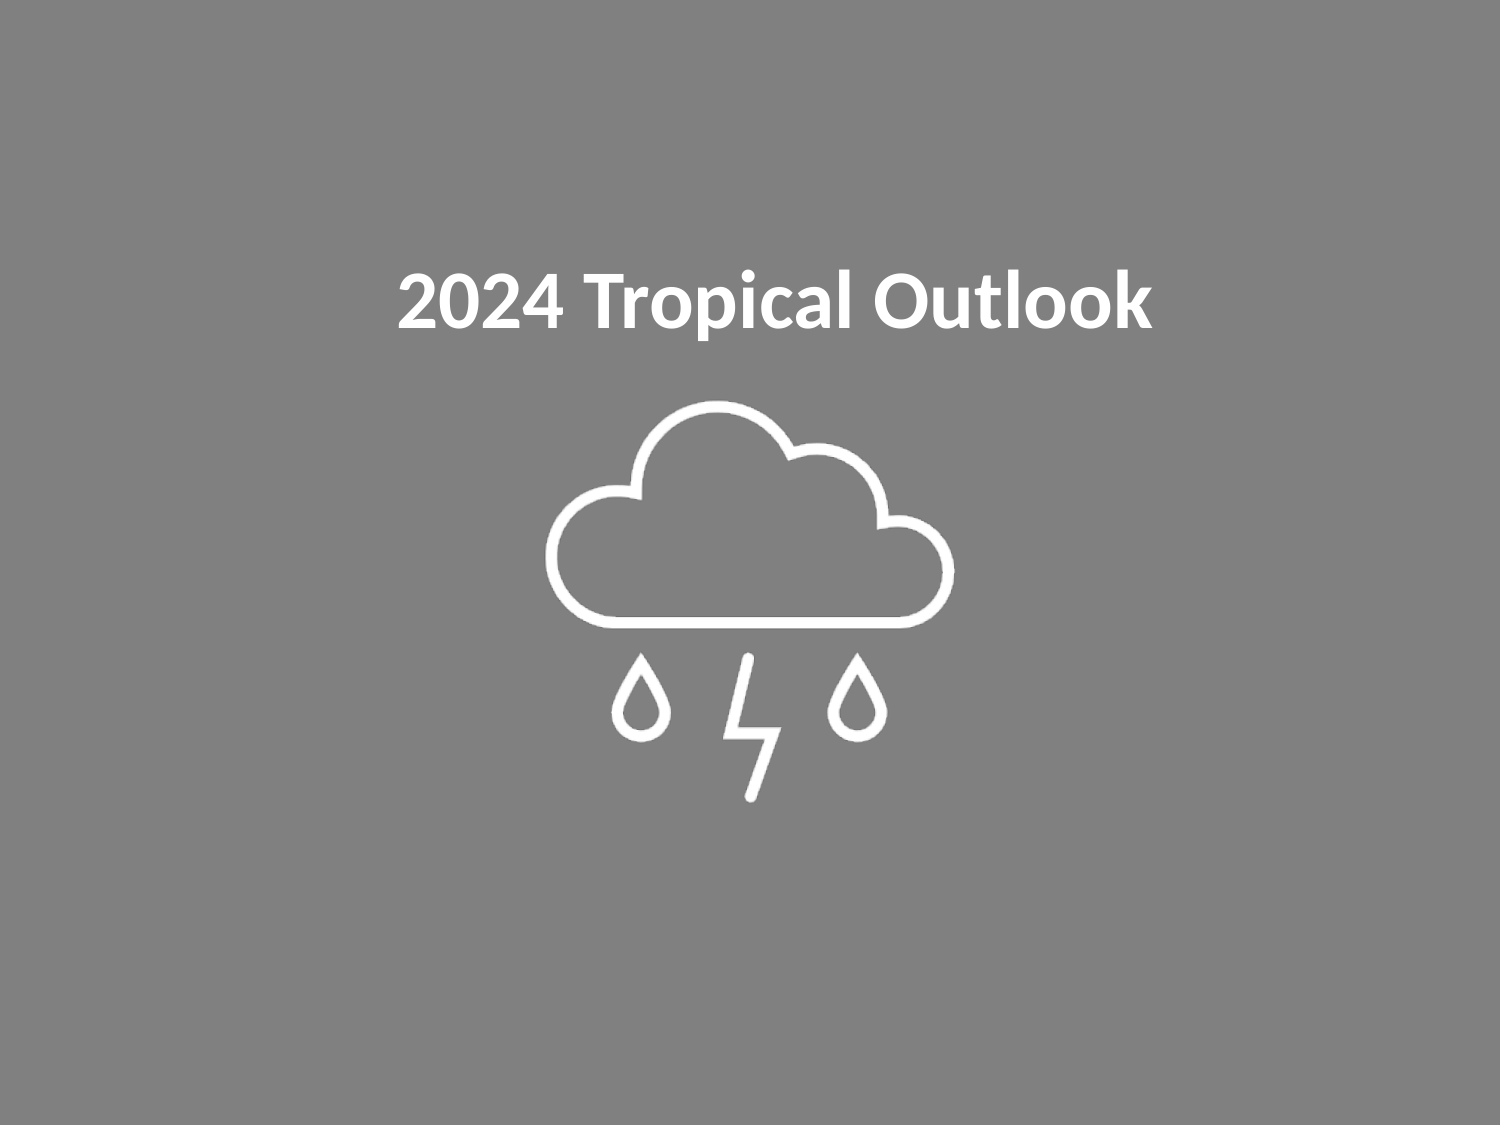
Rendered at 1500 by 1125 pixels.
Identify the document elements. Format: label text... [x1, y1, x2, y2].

picture [461, 310, 1039, 888]
text_box 2024 Tropical Outlook [99, 237, 1450, 380]
